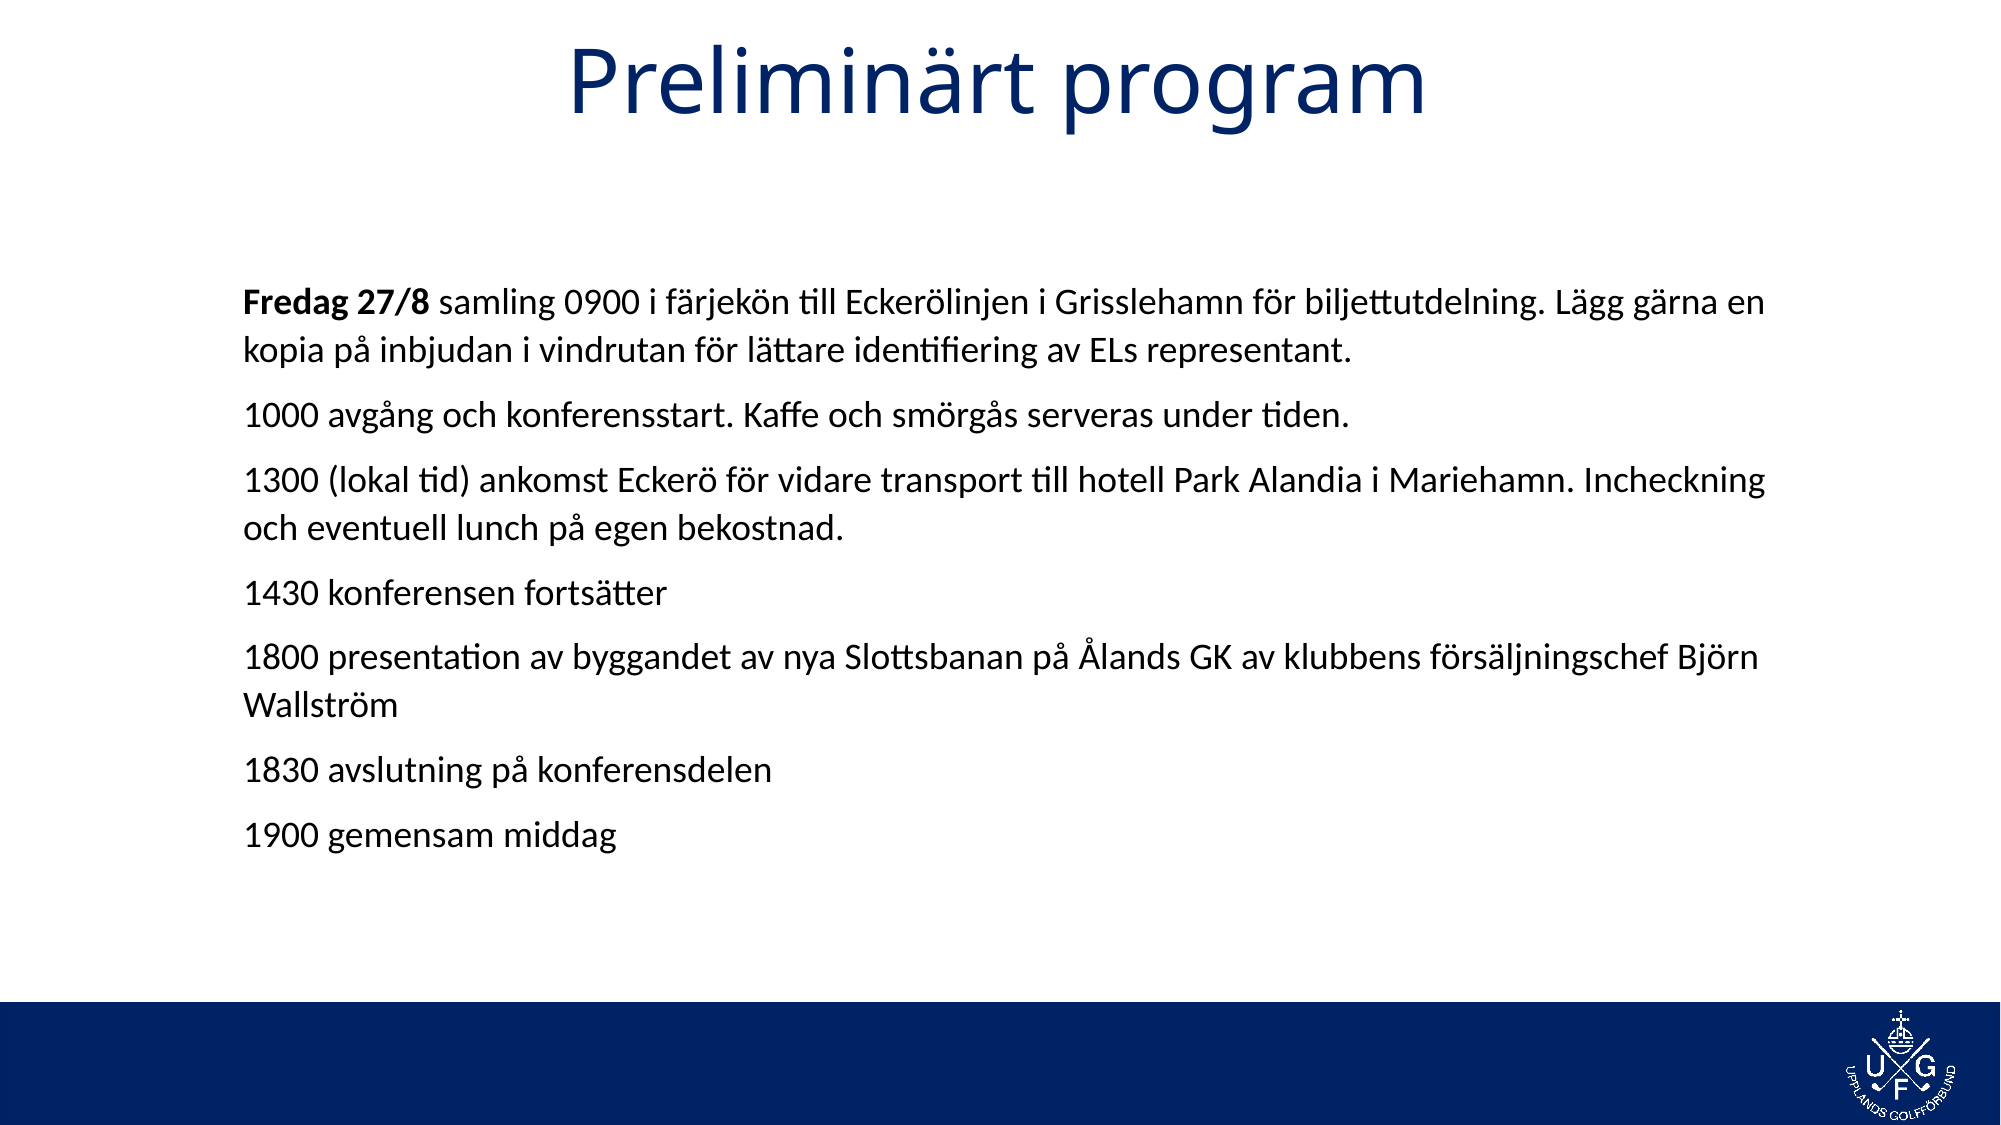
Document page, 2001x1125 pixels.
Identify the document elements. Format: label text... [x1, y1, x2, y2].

picture [1843, 1010, 1958, 1123]
text_box Fredag 27/8 samling 0900 i färjekön till Eckerölinjen i Grisslehamn för biljettutdelning. Lägg gärna en kopia på inbjudan i vindrutan för lättare identifiering av ELs representant. 1000 avgång och konferensstart. Kaffe och smörgås serveras under tiden. 1300 (lokal tid) ankomst Eckerö för vidare transport till hotell Park Alandia i Mariehamn. Incheckning och eventuell lunch på egen bekostnad. 1430 konferensen fortsätter 1800 presentation av byggandet av nya Slottsbanan på Ålands GK av klubbens försäljningschef Björn Wallström 1830 avslutning på konferensdelen 1900 gemensam middag [228, 266, 1804, 863]
title Preliminärt program [136, 27, 1862, 141]
